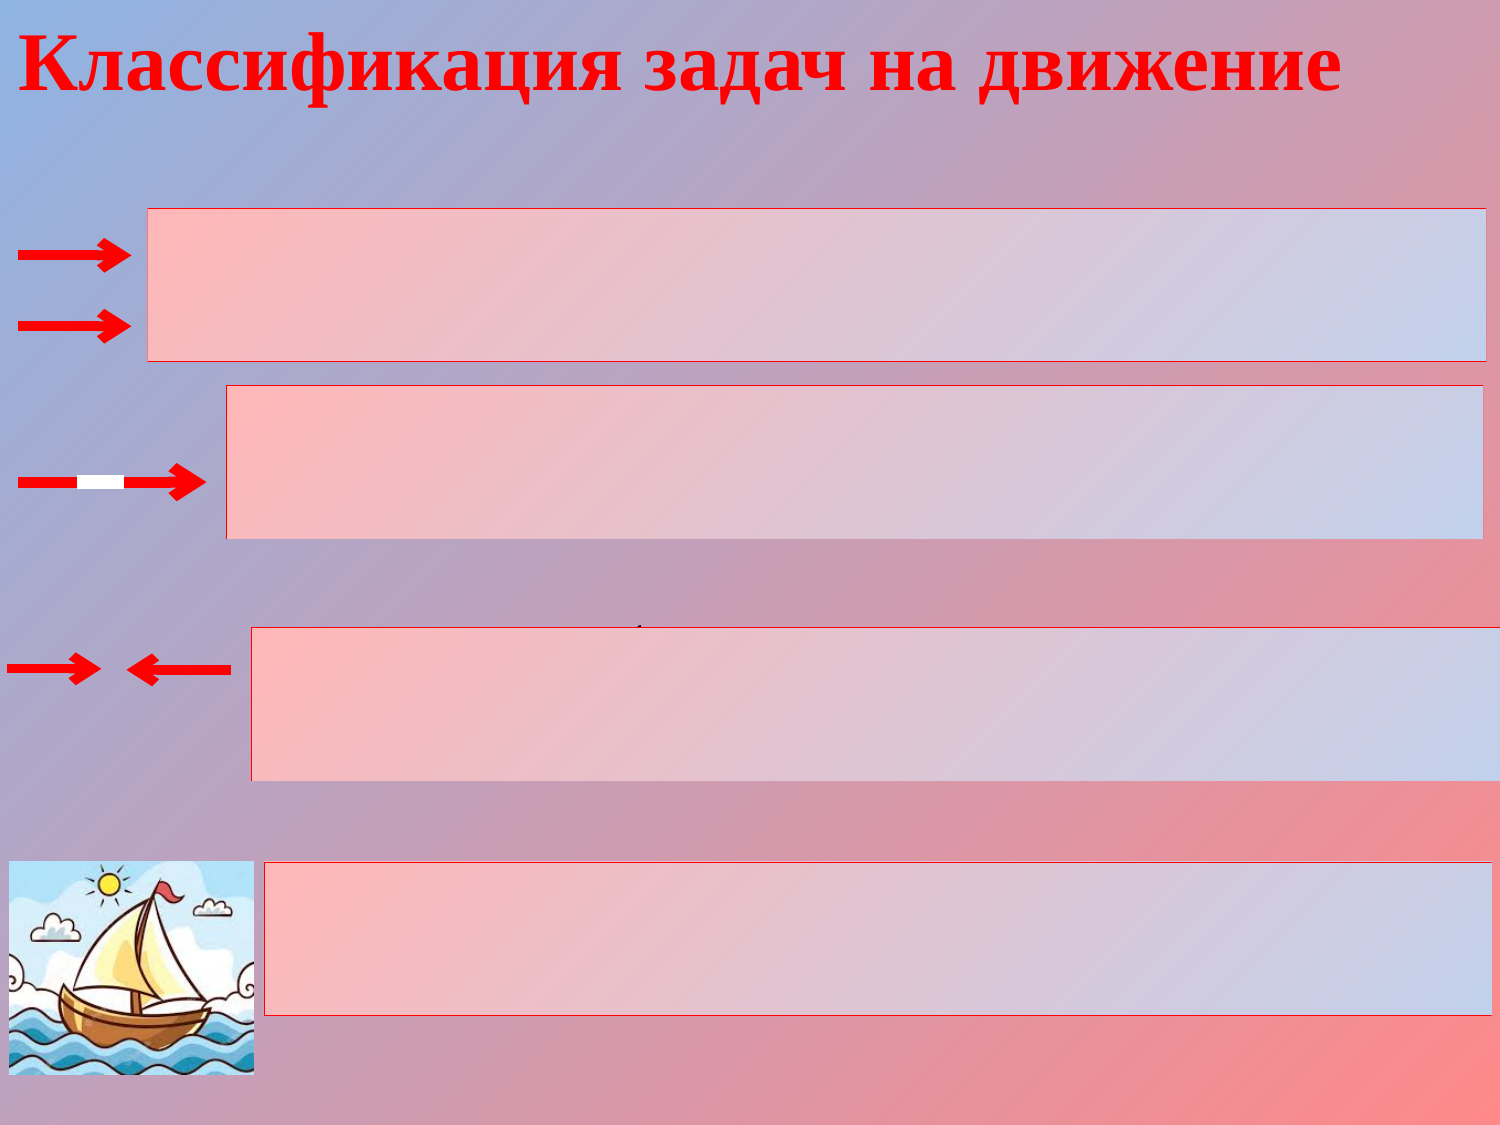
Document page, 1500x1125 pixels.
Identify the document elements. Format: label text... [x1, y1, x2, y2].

text_box Классификация задач на движение движение объектов в одном направлении; движение из одного пункта в другой с остановкой в пути; движение объектов навстречу друг другу; движение по водному пути. [4, 0, 1487, 1035]
text_box [224, 383, 1485, 541]
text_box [17, 255, 132, 327]
text_box [145, 206, 1488, 364]
text_box [262, 860, 1494, 1018]
text_box [249, 625, 1500, 783]
picture [9, 861, 254, 1075]
